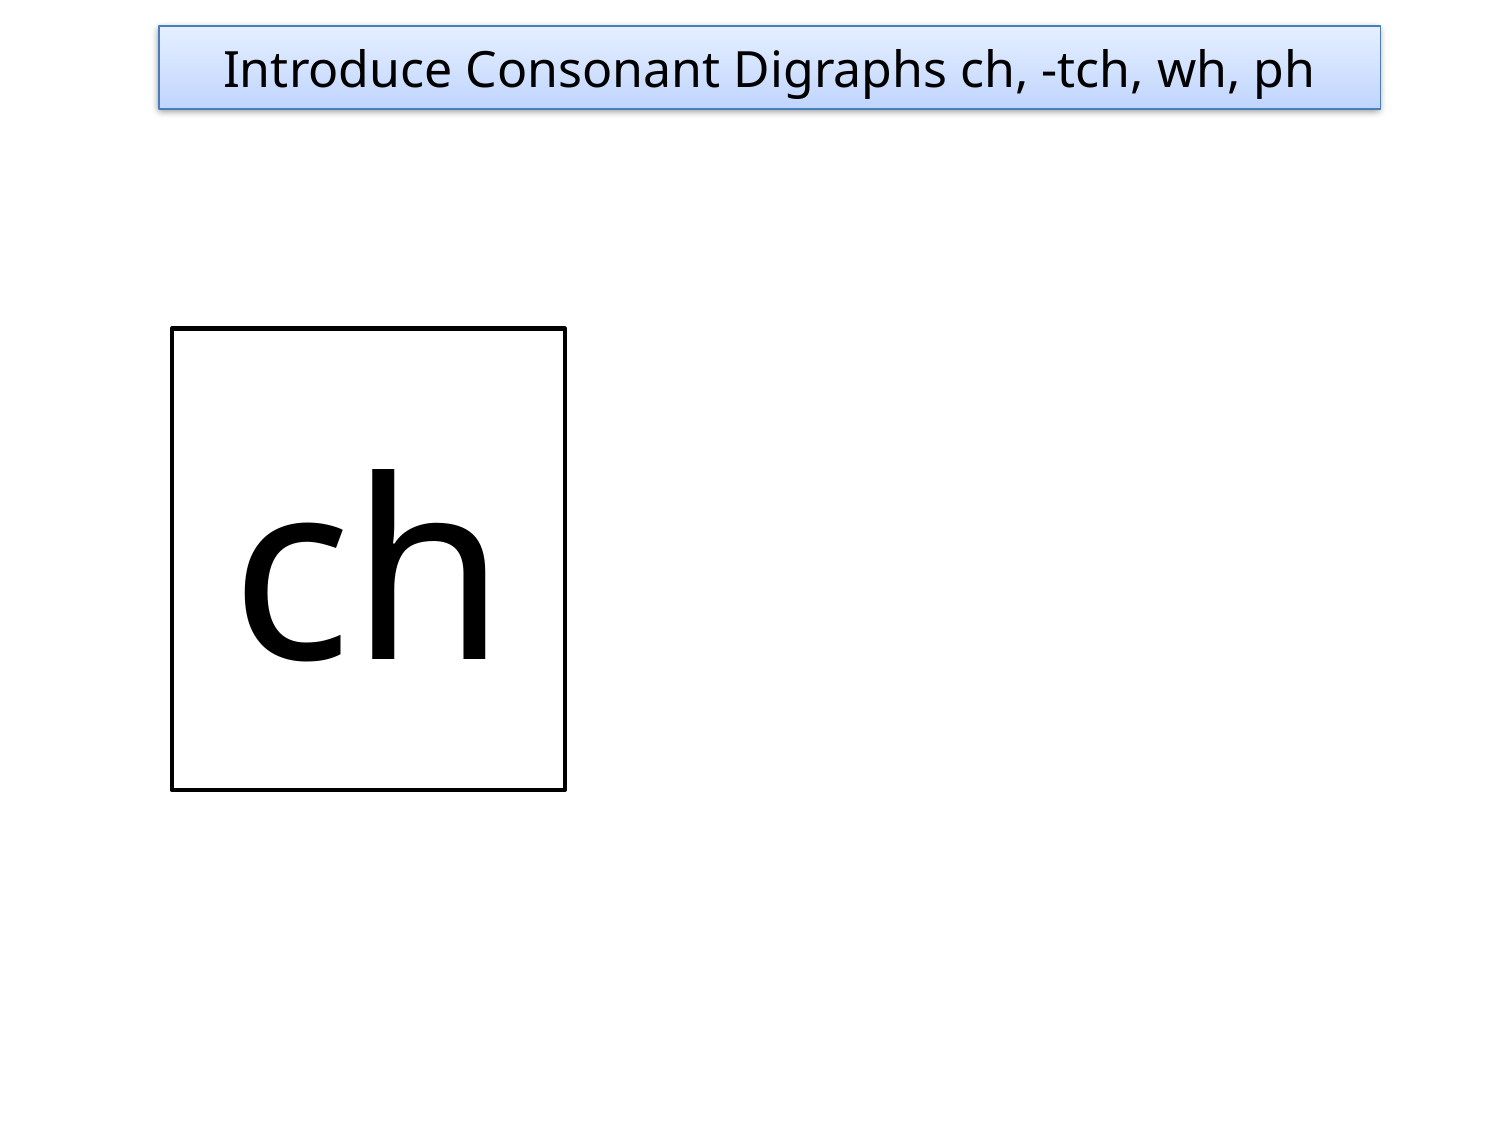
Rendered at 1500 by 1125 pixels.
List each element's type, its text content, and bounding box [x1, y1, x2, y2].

text_box ch [170, 326, 567, 792]
text_box Introduce Consonant Digraphs ch, -tch, wh, ph [158, 25, 1381, 110]
